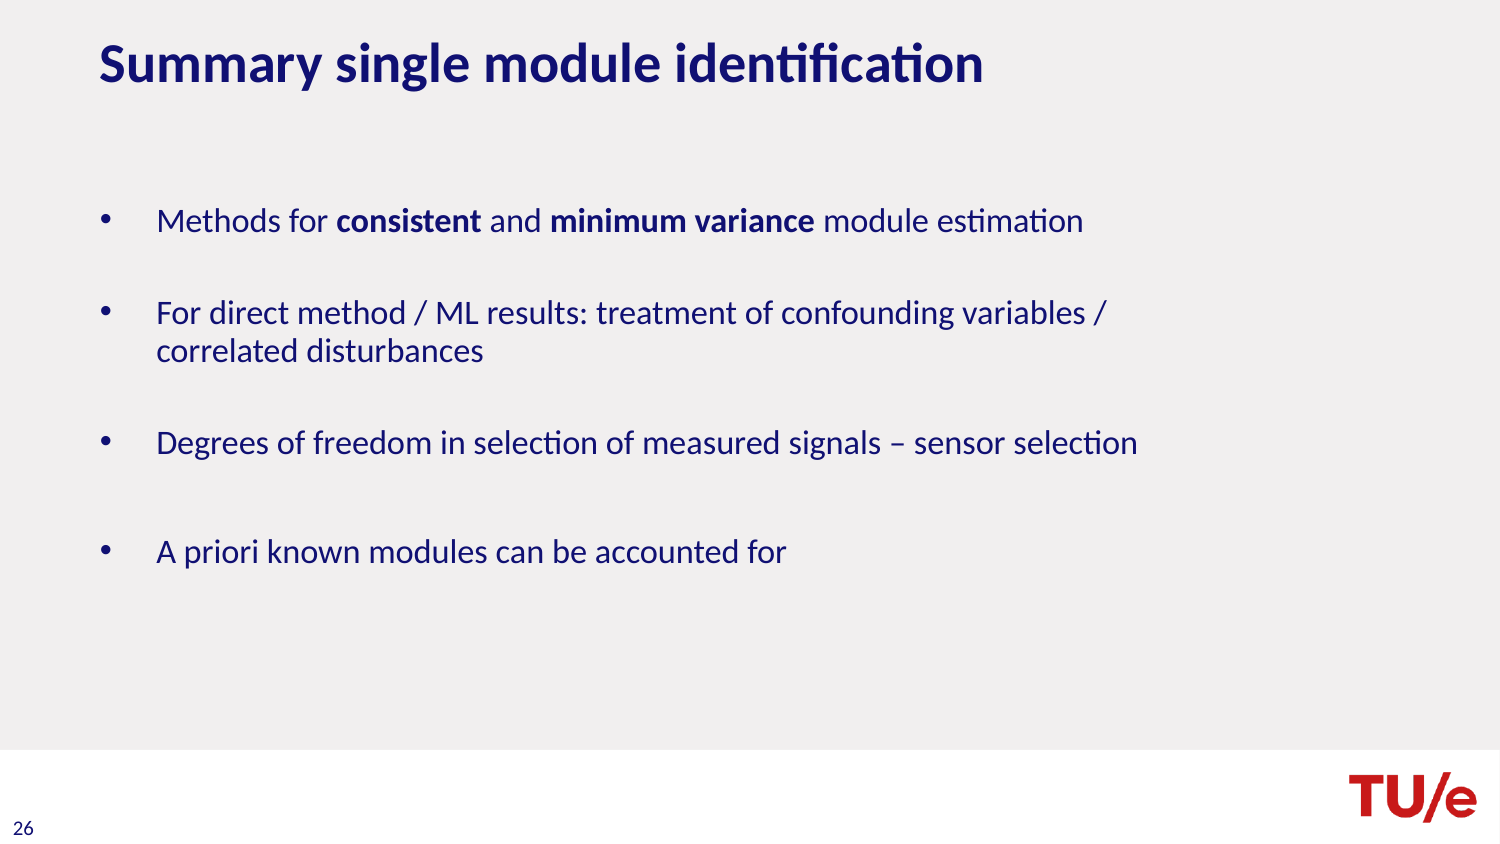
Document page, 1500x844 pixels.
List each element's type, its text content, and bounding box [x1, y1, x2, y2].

list Methods for consistent and minimum variance module estimation For direct method / ML results: treatment of confounding variables / correlated disturbances Degrees of freedom in selection of measured signals – sensor selection A priori known modules can be accounted for [100, 146, 1220, 596]
title Summary single module identification [100, 37, 1400, 102]
picture [1336, 759, 1489, 835]
slide_number 26 [12, 814, 45, 844]
